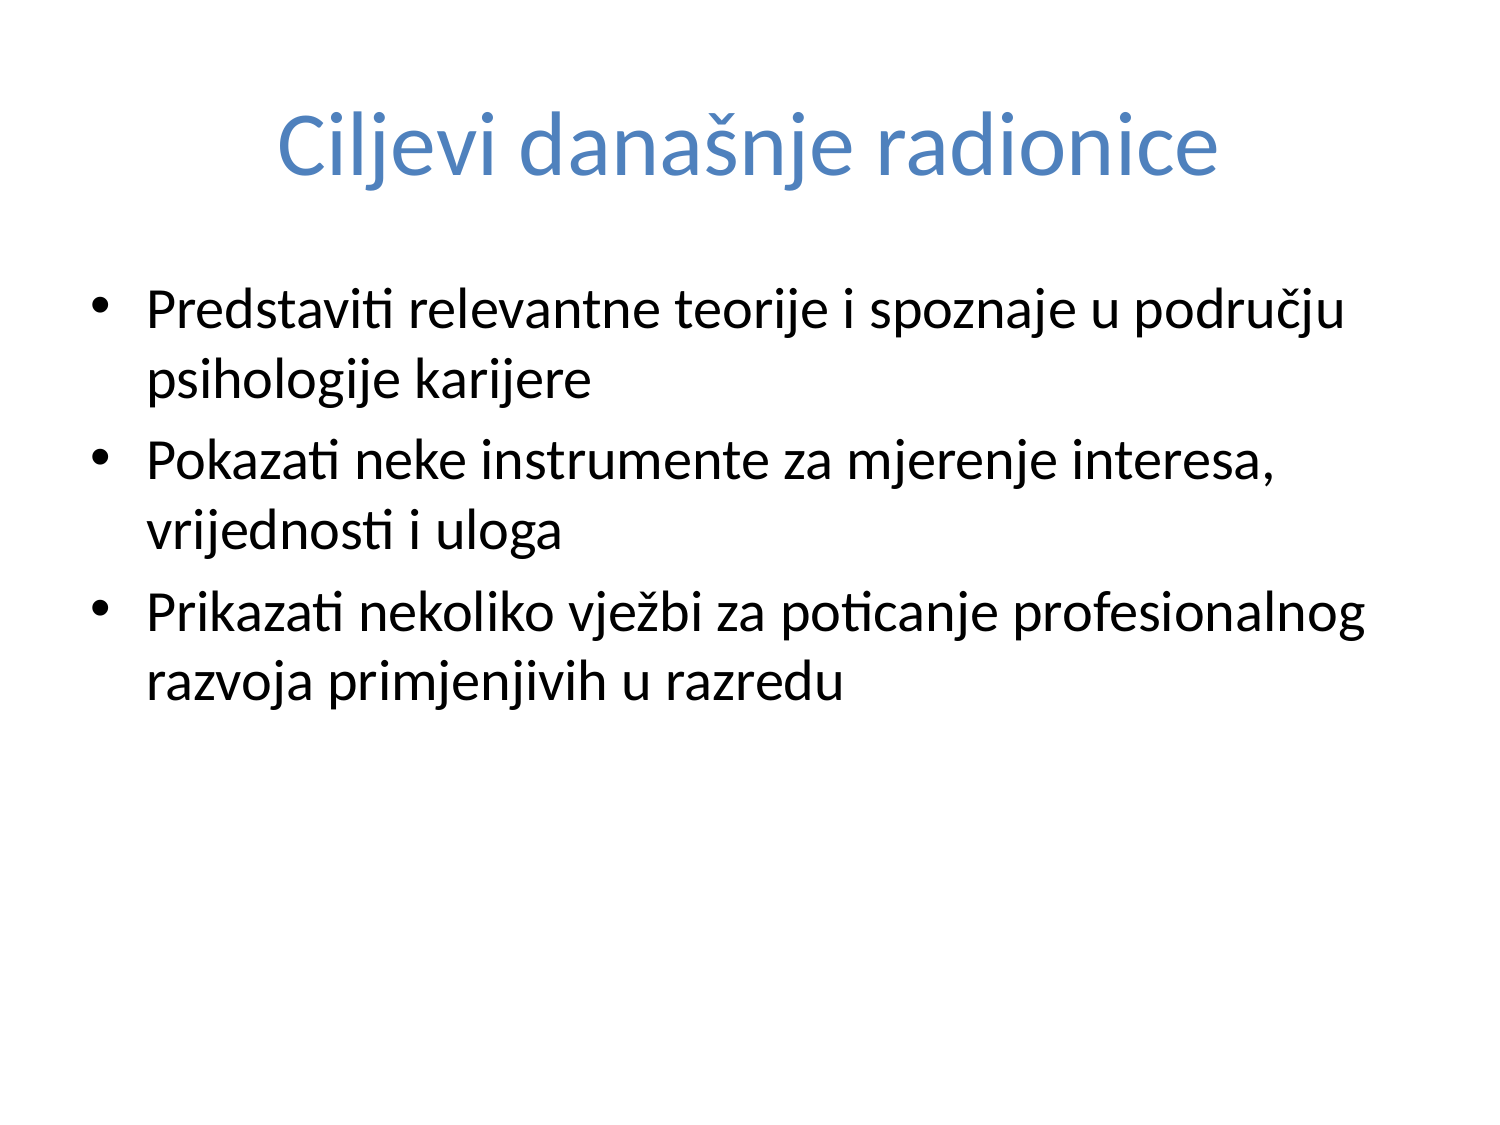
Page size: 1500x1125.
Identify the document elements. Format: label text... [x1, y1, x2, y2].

title Ciljevi današnje radionice [75, 45, 1425, 233]
list Predstaviti relevantne teorije i spoznaje u području psihologije karijere Pokazati neke instrumente za mjerenje interesa, vrijednosti i uloga Prikazati nekoliko vježbi za poticanje profesionalnog razvoja primjenjivih u razredu [75, 262, 1425, 1005]
